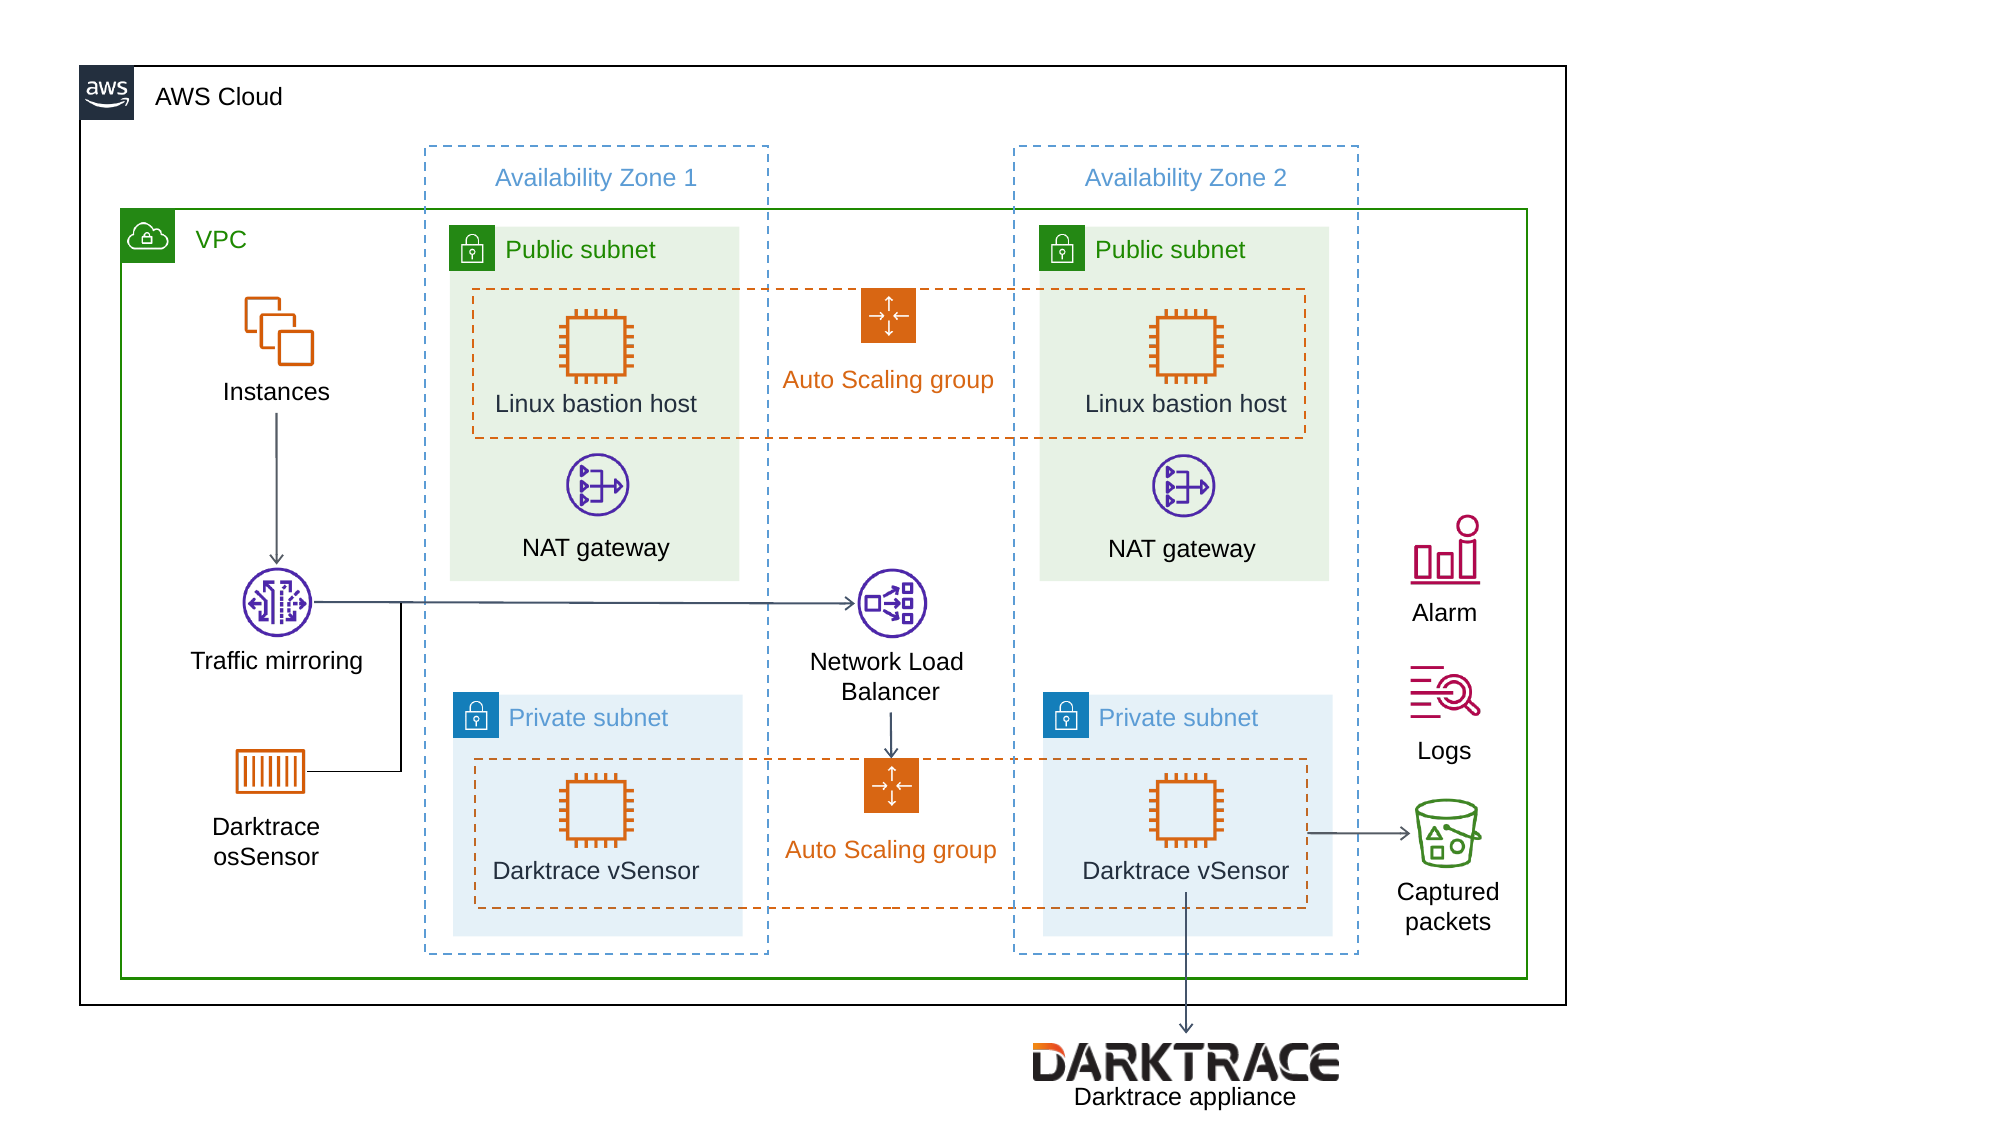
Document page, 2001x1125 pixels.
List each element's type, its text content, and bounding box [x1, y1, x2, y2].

picture [1407, 511, 1483, 587]
picture [120, 208, 175, 263]
picture [1147, 307, 1225, 385]
text_box AWS Cloud [79, 65, 1567, 1006]
text_box Darktrace appliance [1036, 1081, 1335, 1119]
picture [1410, 795, 1486, 871]
picture [79, 65, 134, 120]
picture [1043, 692, 1089, 738]
picture [557, 307, 635, 385]
picture [232, 733, 308, 809]
text_box Darktrace osSensor [169, 803, 364, 878]
picture [861, 288, 916, 343]
picture [864, 758, 919, 813]
text_box Logs [1349, 727, 1540, 773]
picture [557, 771, 635, 849]
picture [453, 692, 499, 738]
picture [1039, 225, 1085, 271]
picture [449, 225, 495, 271]
picture [241, 293, 317, 369]
picture [1147, 771, 1225, 849]
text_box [307, 603, 401, 772]
picture [1149, 451, 1218, 520]
picture [239, 564, 315, 640]
text_box Instances [185, 368, 368, 413]
picture [1407, 653, 1483, 729]
picture [854, 565, 930, 641]
text_box Alarm [1347, 588, 1542, 634]
picture [563, 450, 632, 519]
picture [1033, 1043, 1339, 1081]
